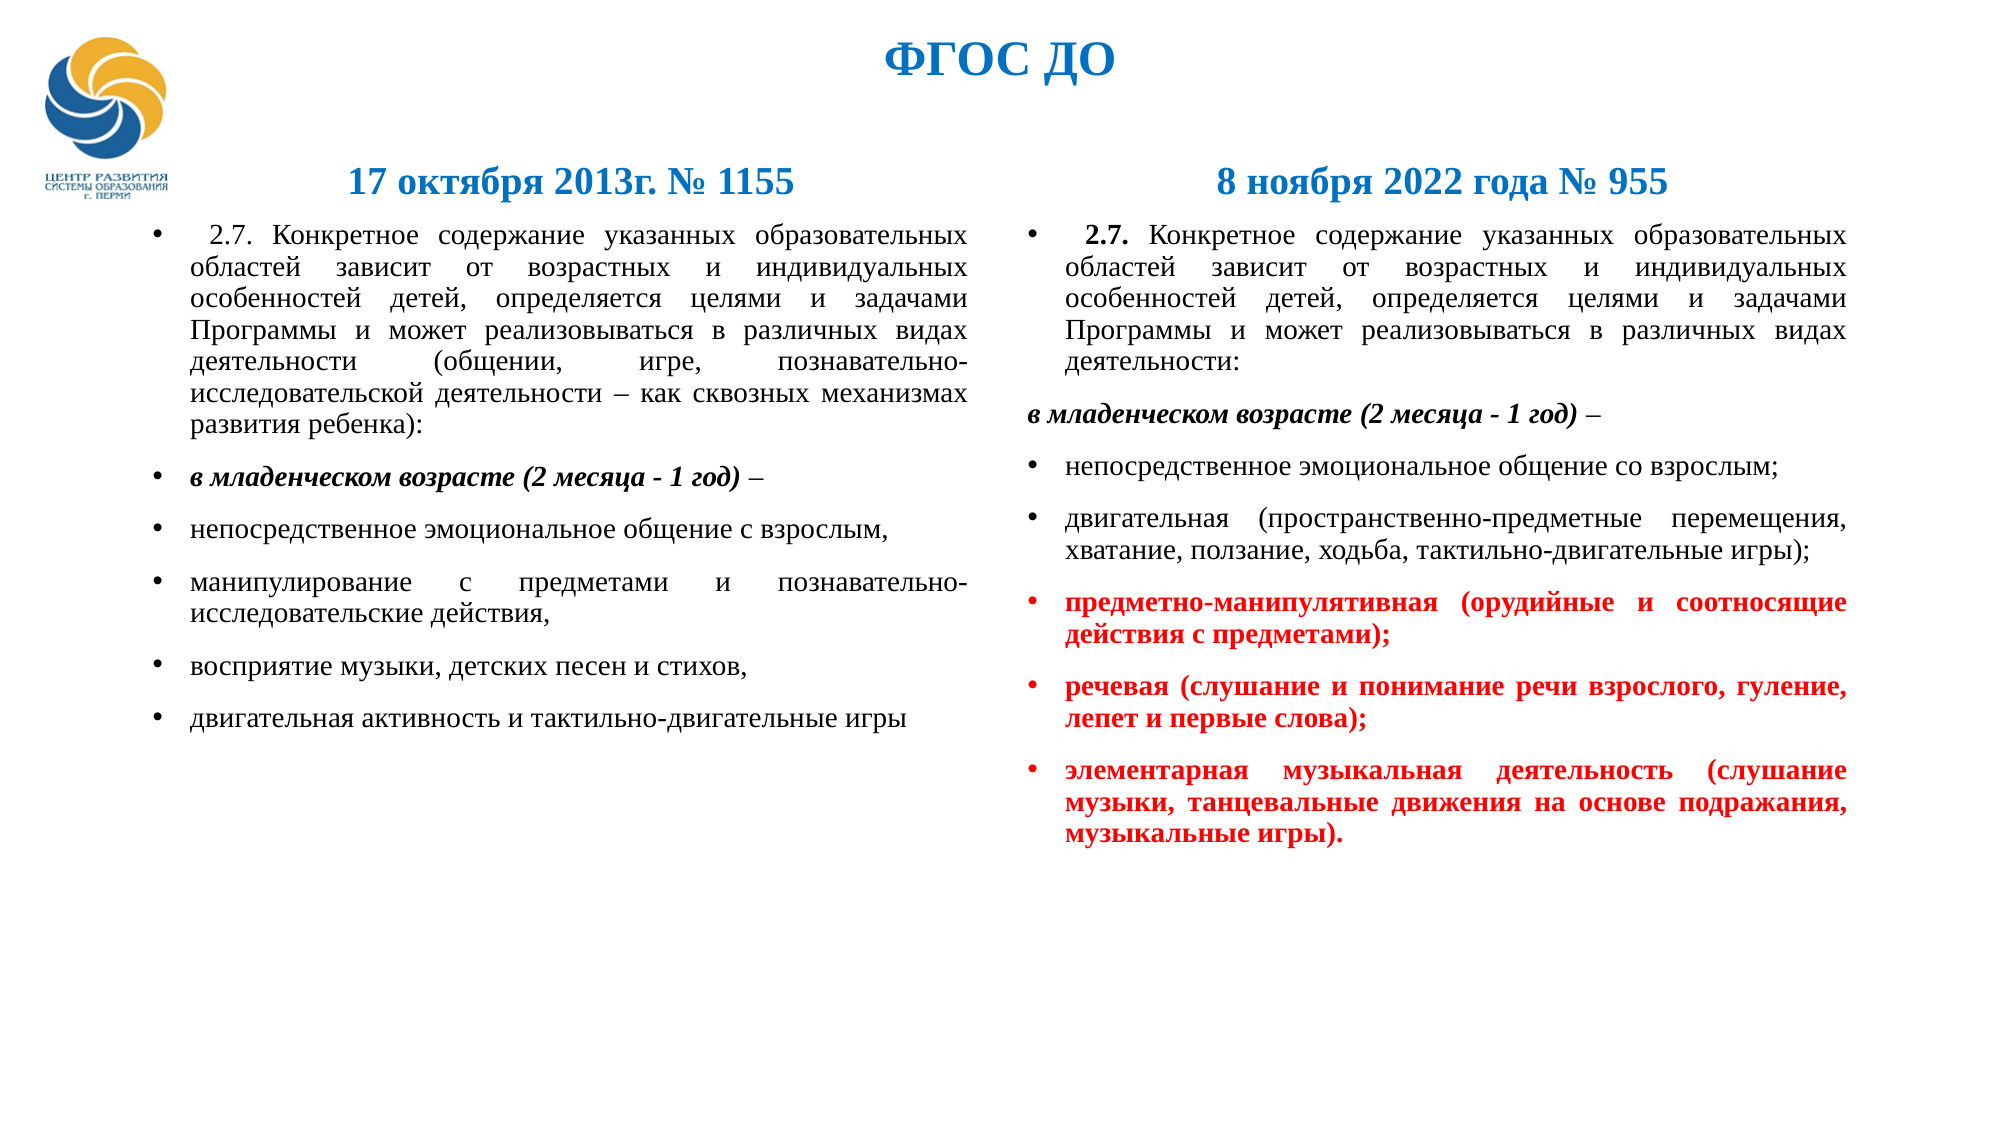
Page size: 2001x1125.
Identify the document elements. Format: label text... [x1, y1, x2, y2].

title ФГОС ДО [137, 24, 1863, 94]
picture [45, 37, 168, 199]
list 17 октября 2013г. № 1155 [137, 145, 984, 212]
list 2.7. Конкретное содержание указанных образовательных областей зависит от возрастных и индивидуальных особенностей детей, определяется целями и задачами Программы и может реализовываться в различных видах деятельности (общении, игре, познавательно-исследовательской деятельности – как сквозных механизмах развития ребенка): в младенческом возрасте (2 месяца - 1 год) – непосредственное эмоциональное общение с взрослым, манипулирование с предметами и познавательно-исследовательские действия, восприятие музыки, детских песен и стихов, двигательная активность и тактильно-двигательные игры [137, 212, 984, 1016]
list 2.7. Конкретное содержание указанных образовательных областей зависит от возрастных и индивидуальных особенностей детей, определяется целями и задачами Программы и может реализовываться в различных видах деятельности: в младенческом возрасте (2 месяца - 1 год) – непосредственное эмоциональное общение со взрослым; двигательная (пространственно-предметные перемещения, хватание, ползание, ходьба, тактильно-двигательные игры); предметно-манипулятивная (орудийные и соотносящие действия с предметами); речевая (слушание и понимание речи взрослого, гуление, лепет и первые слова); элементарная музыкальная деятельность (слушание музыки, танцевальные движения на основе подражания, музыкальные игры). [1012, 212, 1863, 1084]
list 8 ноября 2022 года № 955 [1012, 145, 1863, 212]
